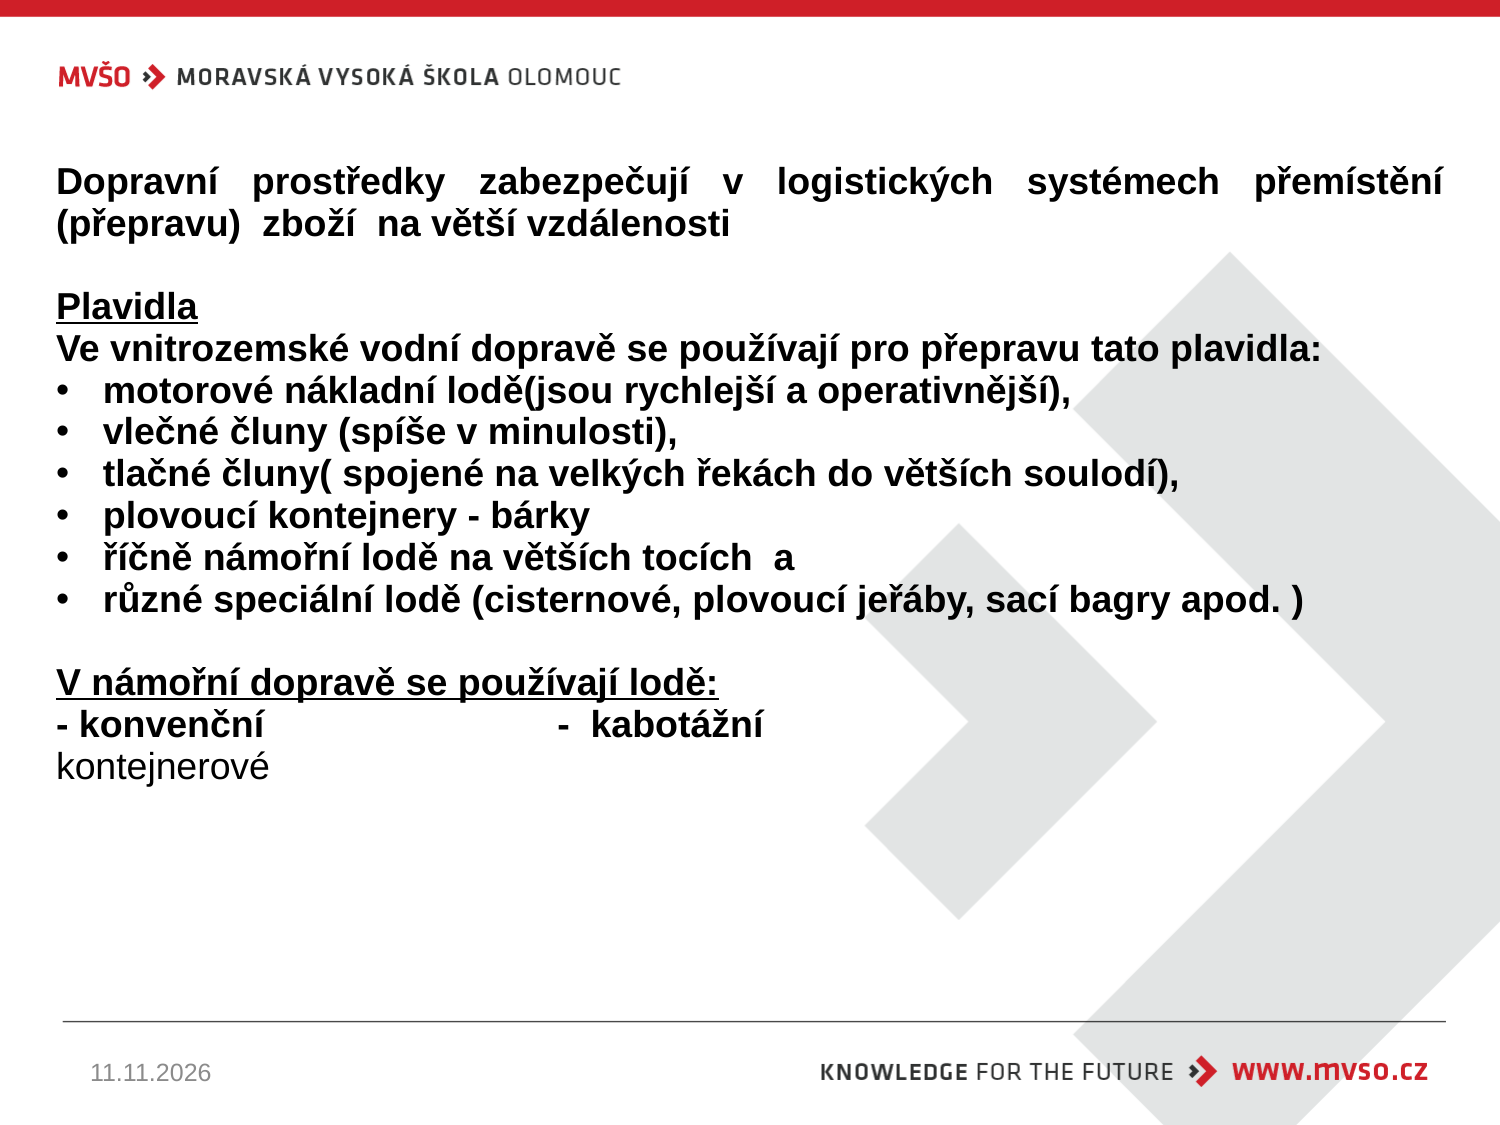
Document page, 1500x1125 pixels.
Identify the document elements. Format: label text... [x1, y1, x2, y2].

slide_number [75, 1042, 425, 1103]
picture [0, 0, 1500, 1125]
text_box Dopravní prostředky zabezpečují v logistických systémech přemístění (přepravu) zboží na větší vzdálenosti Plavidla Ve vnitrozemské vodní dopravě se používají pro přepravu tato plavidla: motorové nákladní lodě(jsou rychlejší a operativnější), vlečné čluny (spíše v minulosti), tlačné čluny( spojené na velkých řekách do větších soulodí), plovoucí kontejnery - bárky říčně námořní lodě na větších tocích a různé speciální lodě (cisternové, plovoucí jeřáby, sací bagry apod. ) V námořní dopravě se používají lodě: - konvenční - kabotážní kontejnerové [41, 153, 1459, 796]
